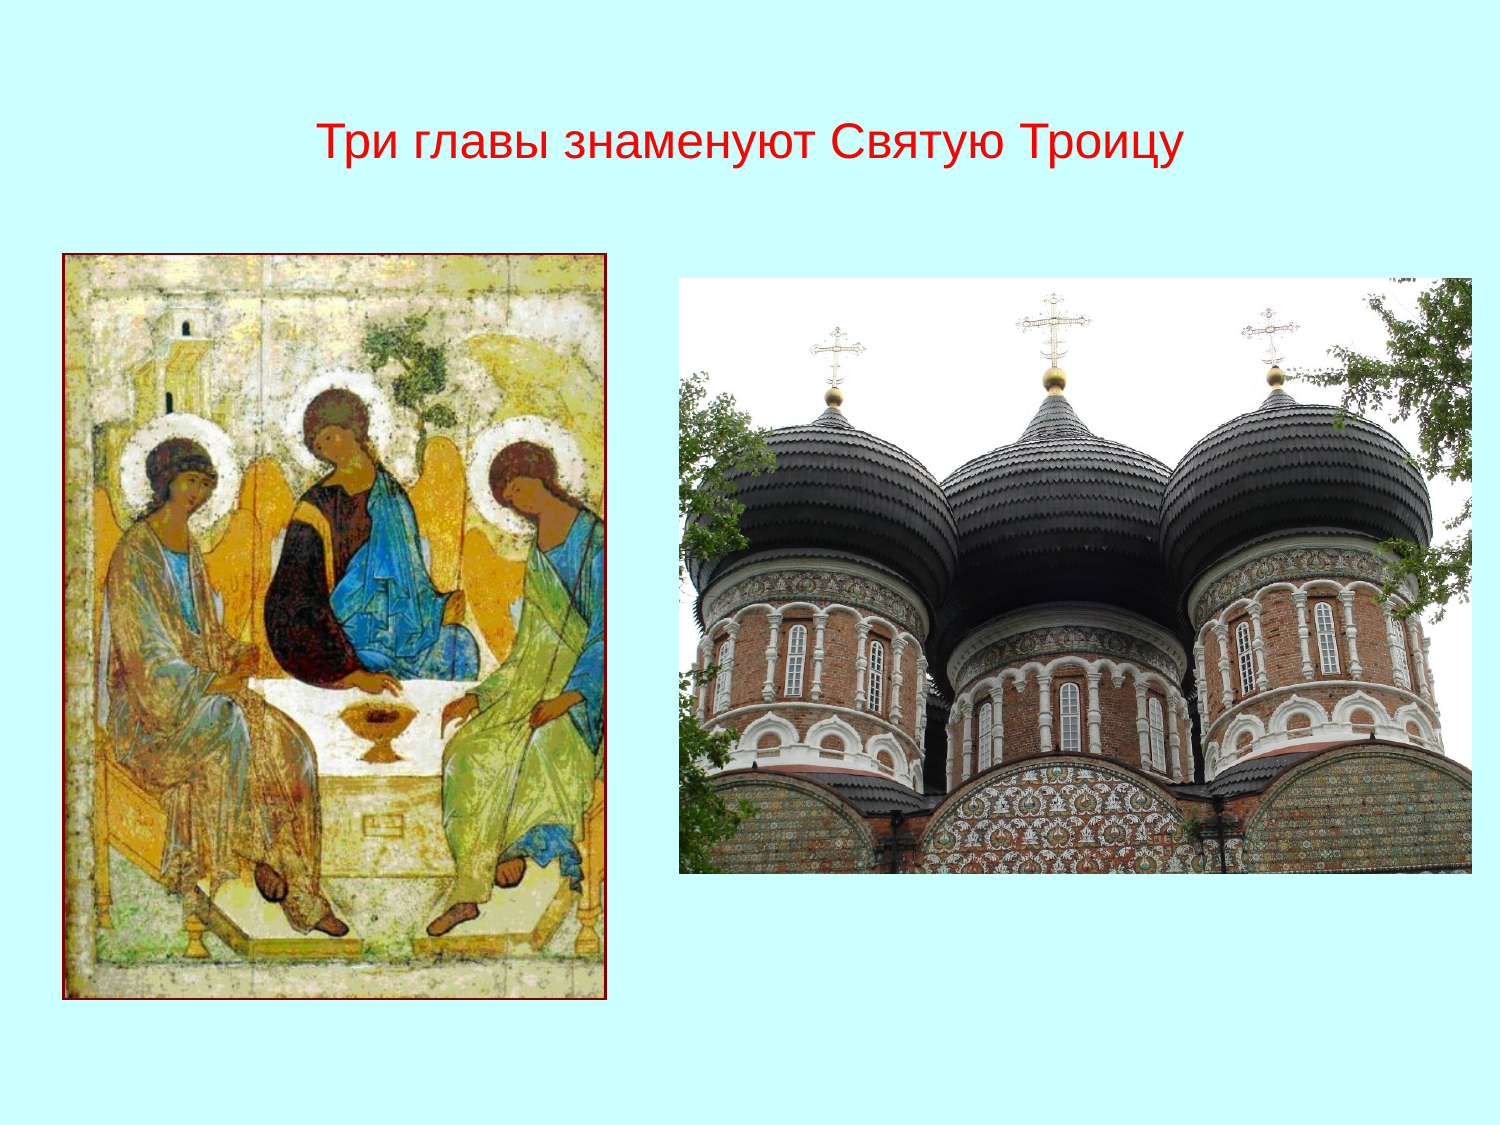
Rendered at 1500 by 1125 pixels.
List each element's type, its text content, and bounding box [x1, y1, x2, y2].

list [64, 255, 605, 999]
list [678, 278, 1472, 874]
title Три главы знаменуют Святую Троицу [75, 45, 1425, 233]
